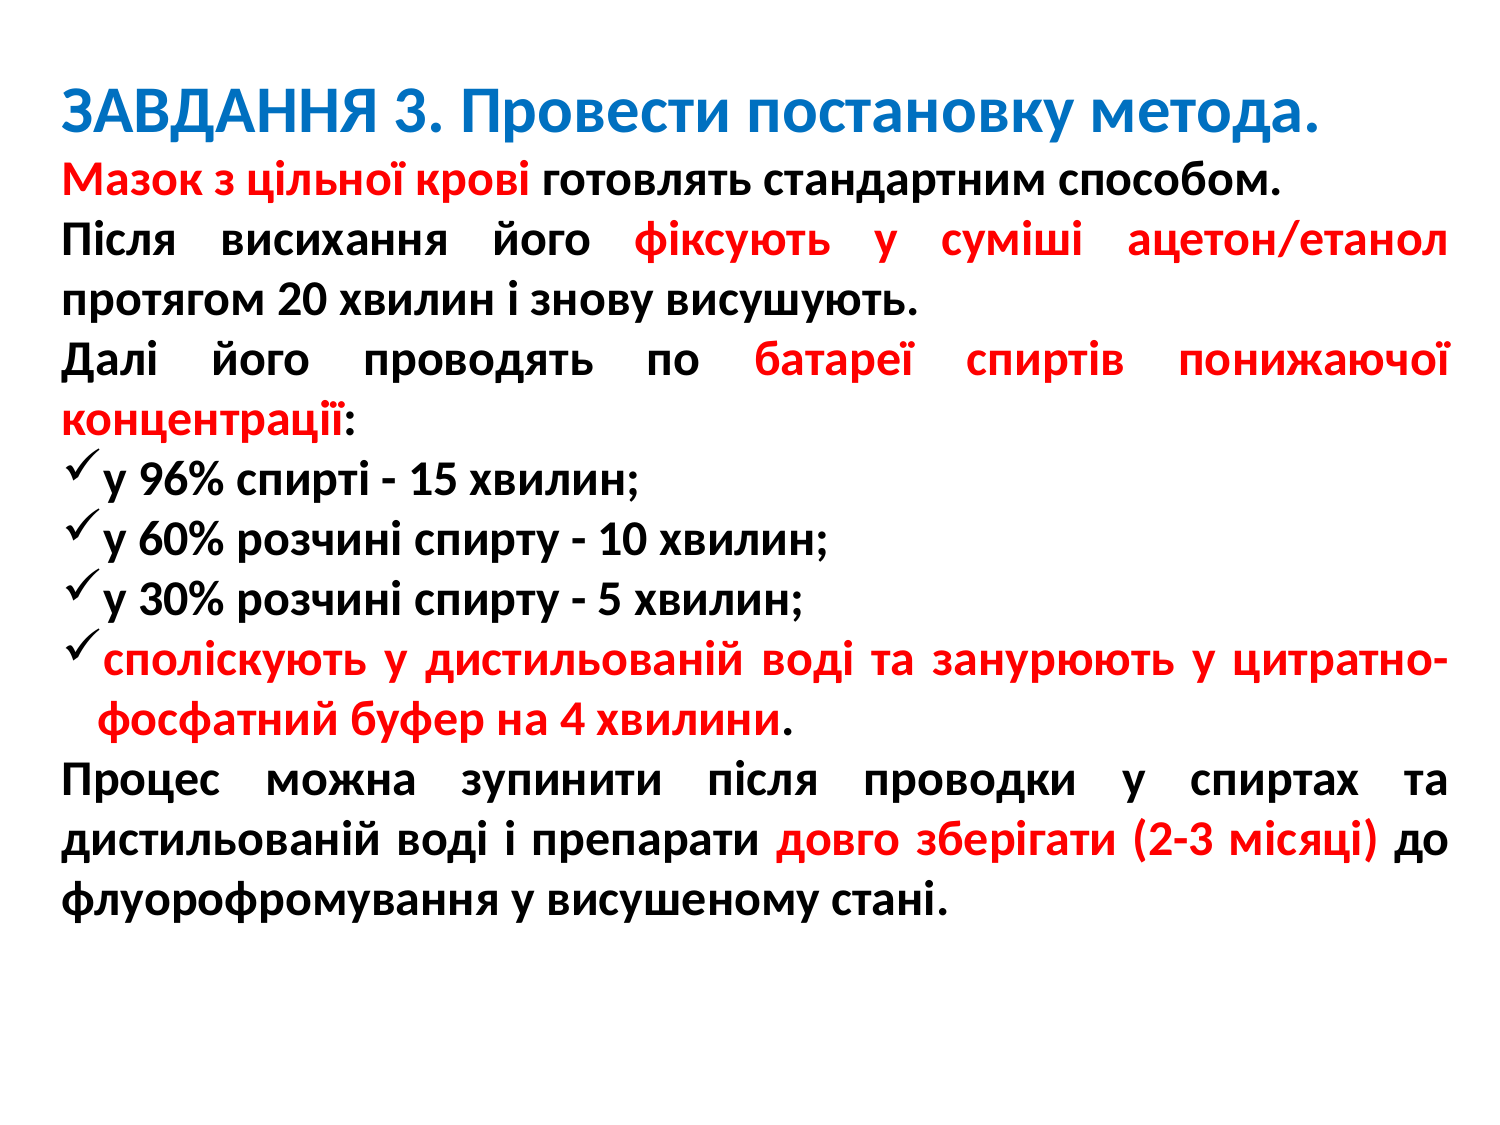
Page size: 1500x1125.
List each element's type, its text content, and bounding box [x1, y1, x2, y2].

text_box ЗАВДАННЯ 3. Провести постановку метода. Мазок з цільної крові готовлять стандартним способом. Після висихання його фіксують у суміші ацетон/етанол протягом 20 хвилин і знову висушують. Далі його проводять по батареї спиртів понижаючої концентрації: у 96% спирті - 15 хвилин; у 60% розчині спирту - 10 хвилин; у 30% розчині спирту - 5 хвилин; споліскують у дистильованій воді та занурюють у цитратно-фосфатний буфер на 4 хвилини. Процес можна зупинити після проводки у спиртах та дистильованій воді і препарати довго зберігати (2-3 місяці) до флуорофромування у висушеному стані. [46, 58, 1465, 934]
